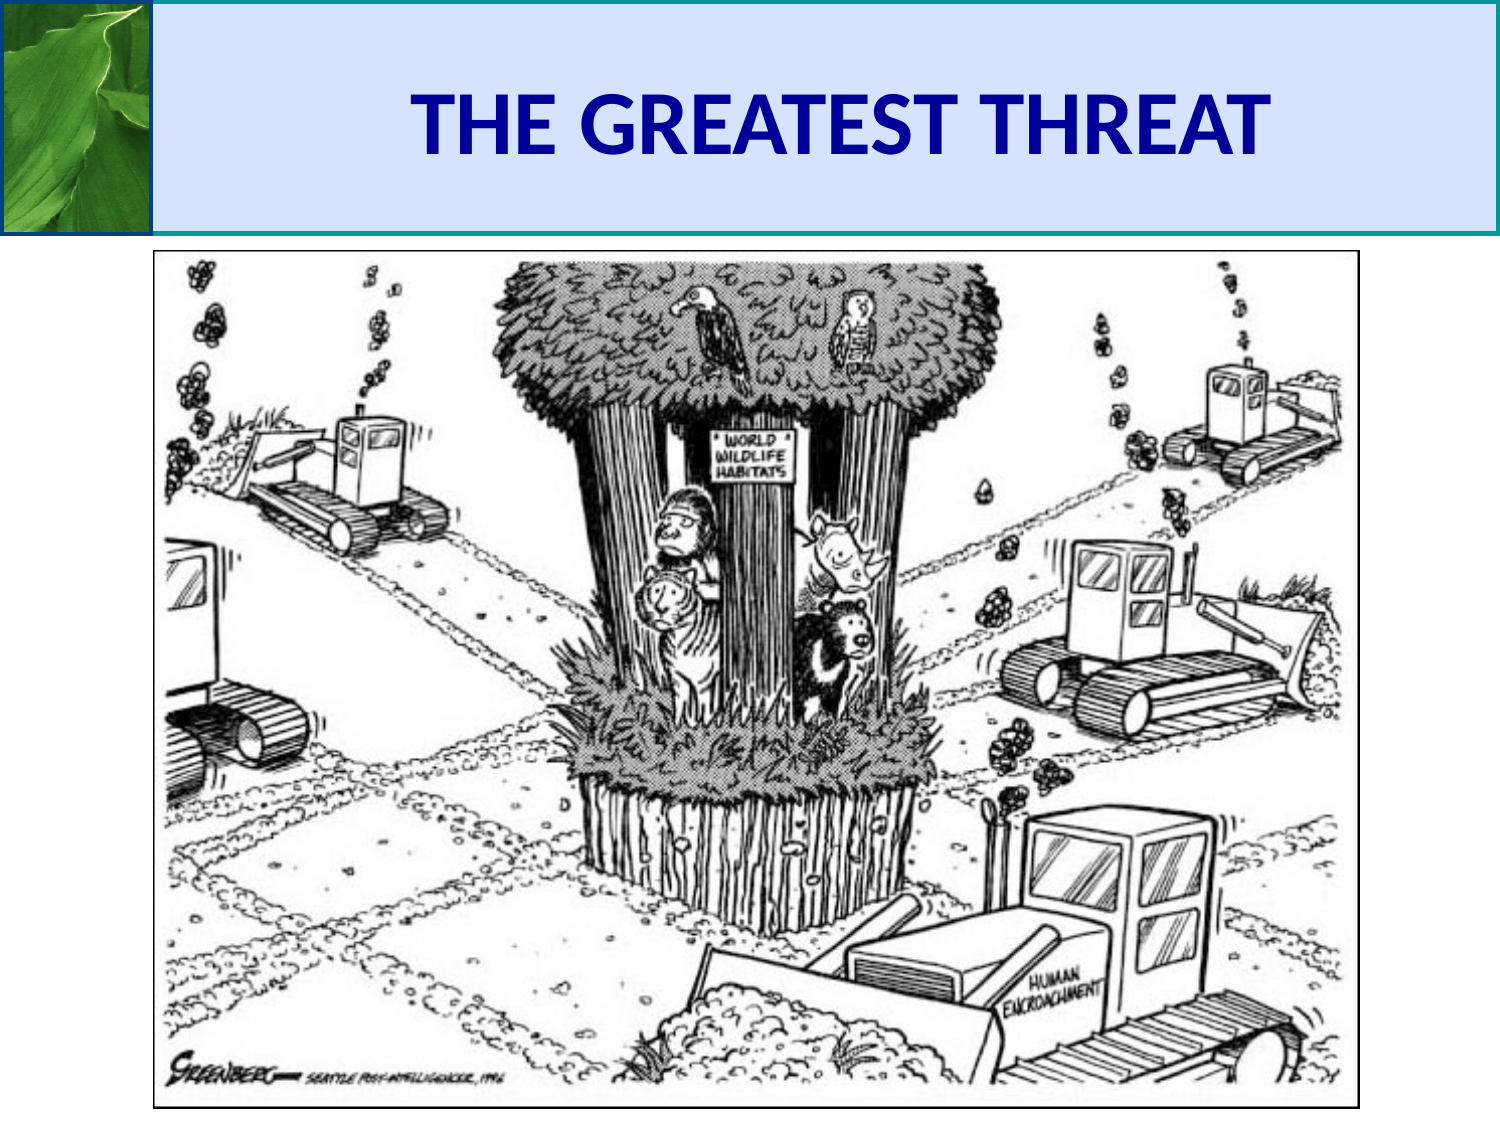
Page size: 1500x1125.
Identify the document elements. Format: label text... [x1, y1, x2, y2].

text_box THE GREATEST THREAT [151, 2, 1499, 234]
picture [3, 4, 150, 232]
picture [152, 250, 1360, 1110]
